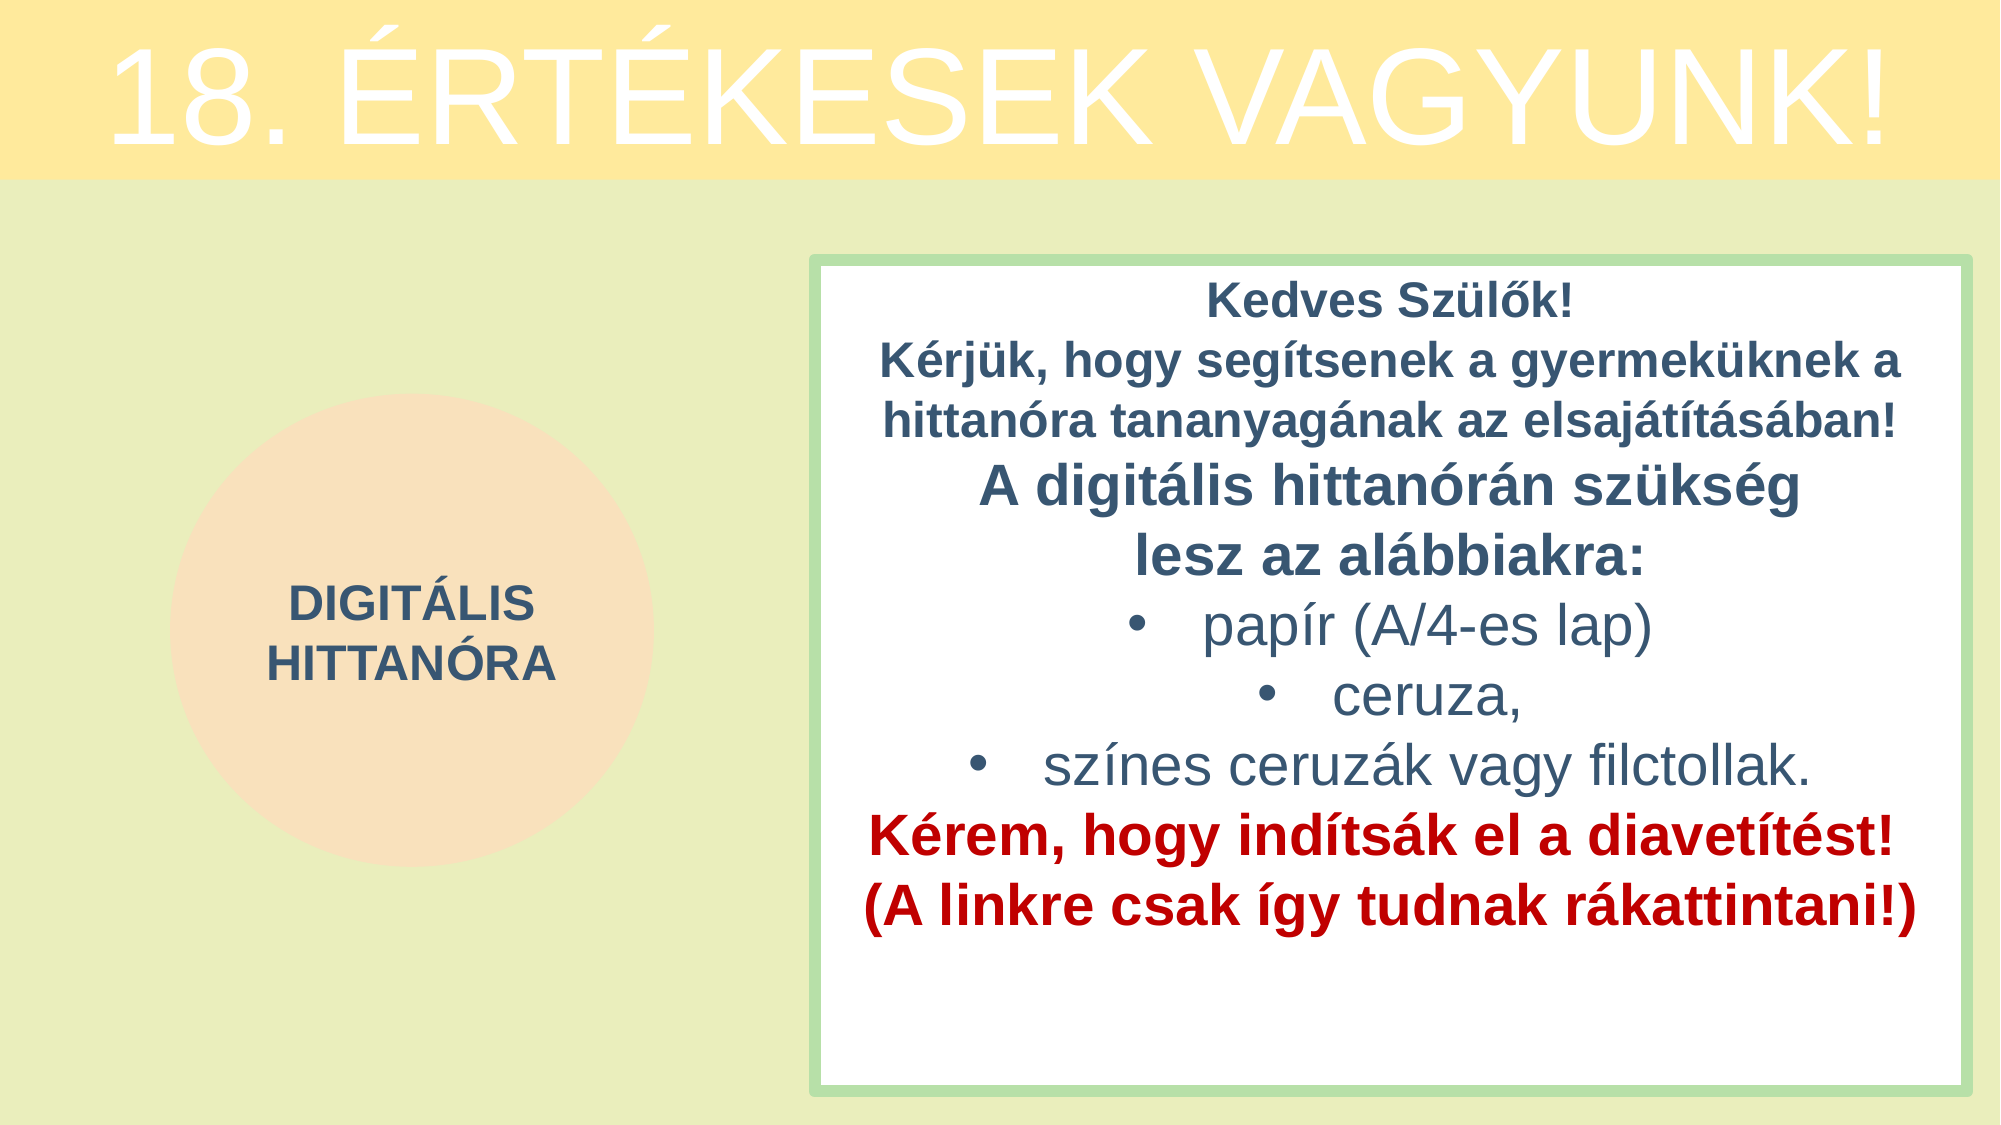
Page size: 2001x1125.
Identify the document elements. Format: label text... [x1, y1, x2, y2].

text_box DIGITÁLIS HITTANÓRA [169, 392, 655, 868]
text_box 18. ÉRTÉKESEK VAGYUNK! [0, 0, 2000, 180]
text_box Kedves Szülők! Kérjük, hogy segítsenek a gyermeküknek a hittanóra tananyagának az elsajátításában! A digitális hittanórán szükség lesz az alábbiakra: papír (A/4-es lap) ceruza, színes ceruzák vagy filctollak. Kérem, hogy indítsák el a diavetítést! (A linkre csak így tudnak rákattintani!) [814, 259, 1968, 1092]
